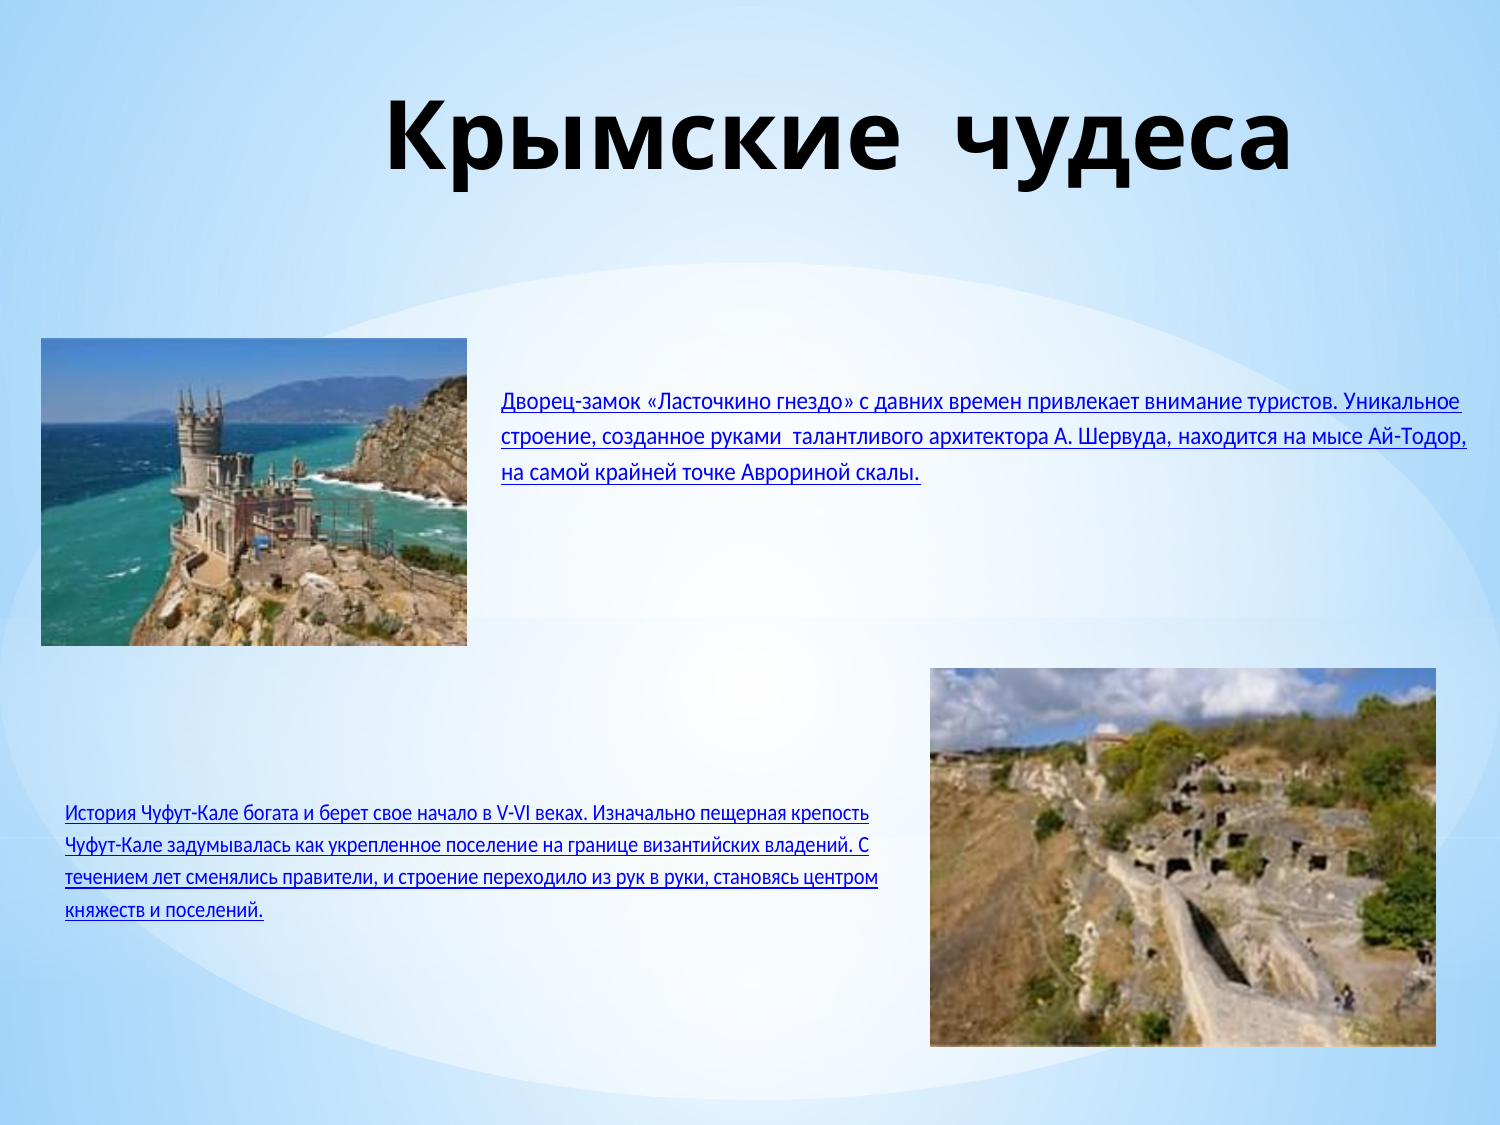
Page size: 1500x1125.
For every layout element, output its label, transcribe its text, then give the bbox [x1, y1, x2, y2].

picture [930, 668, 1436, 1048]
picture [500, 385, 1476, 516]
title Крымские чудеса [242, 66, 1311, 254]
picture [64, 798, 928, 949]
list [41, 337, 467, 646]
